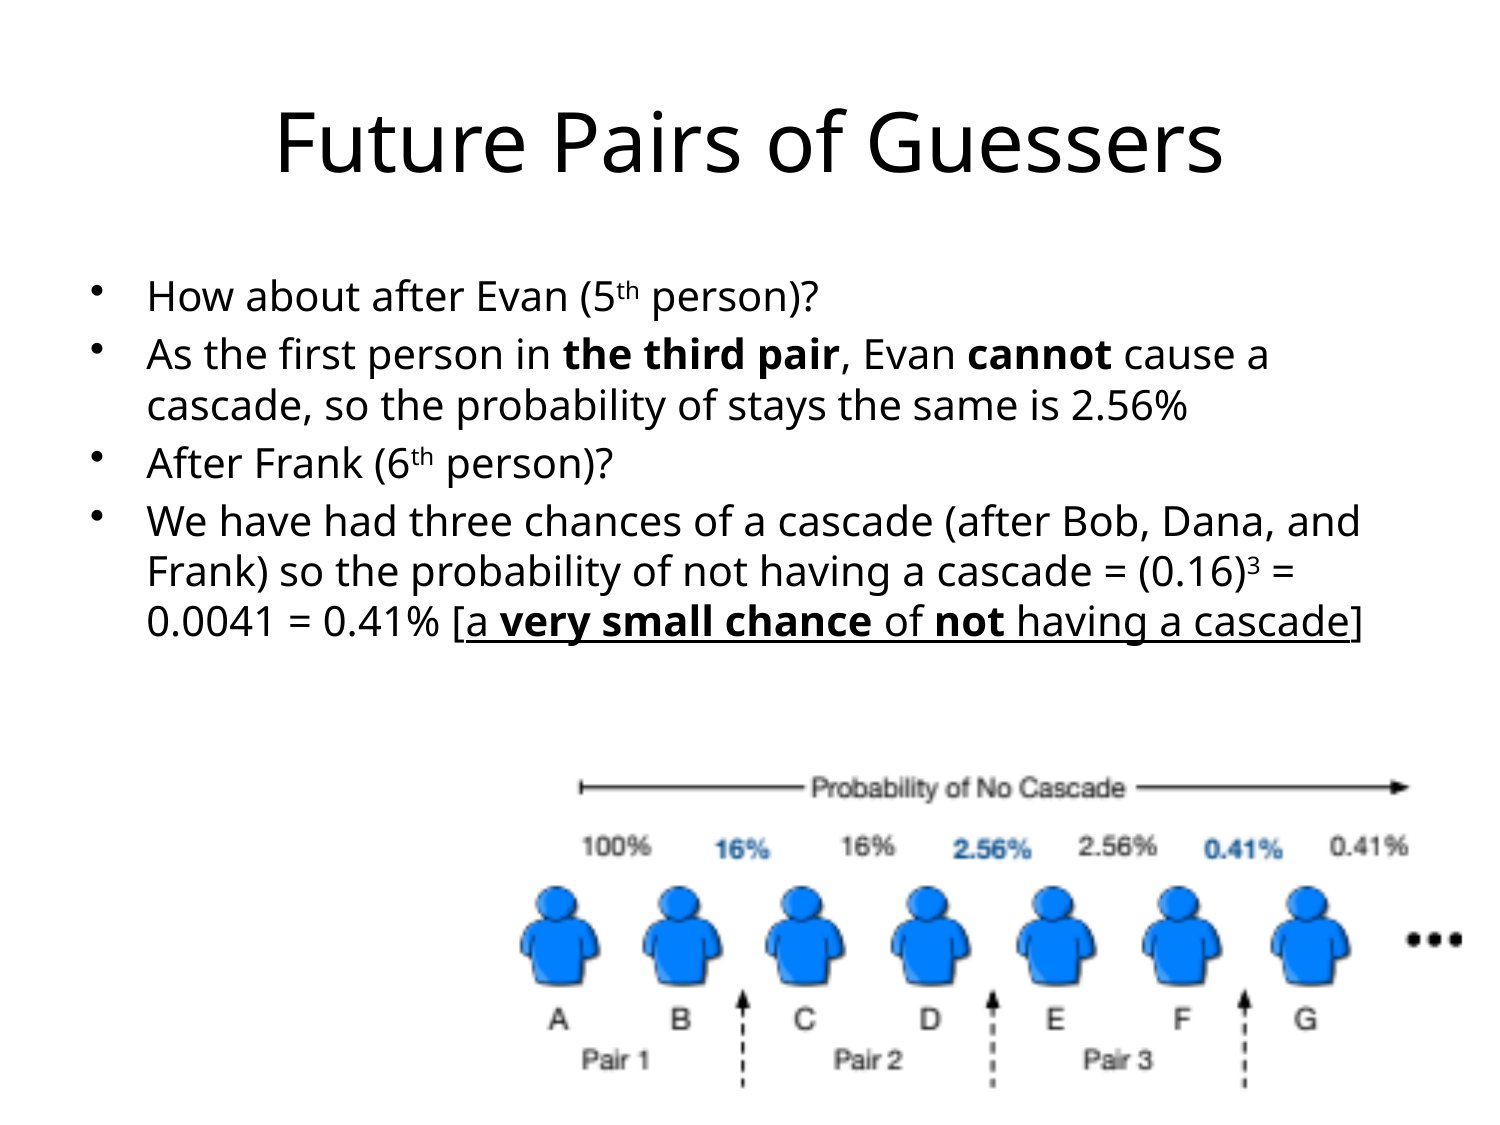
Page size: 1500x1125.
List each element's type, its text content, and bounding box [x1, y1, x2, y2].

list How about after Evan (5th person)? As the first person in the third pair, Evan cannot cause a cascade, so the probability of stays the same is 2.56% After Frank (6th person)? We have had three chances of a cascade (after Bob, Dana, and Frank) so the probability of not having a cascade = (0.16)3 = 0.0041 = 0.41% [a very small chance of not having a cascade] [75, 262, 1425, 1005]
picture [512, 774, 1463, 1092]
title Future Pairs of Guessers [75, 45, 1425, 233]
